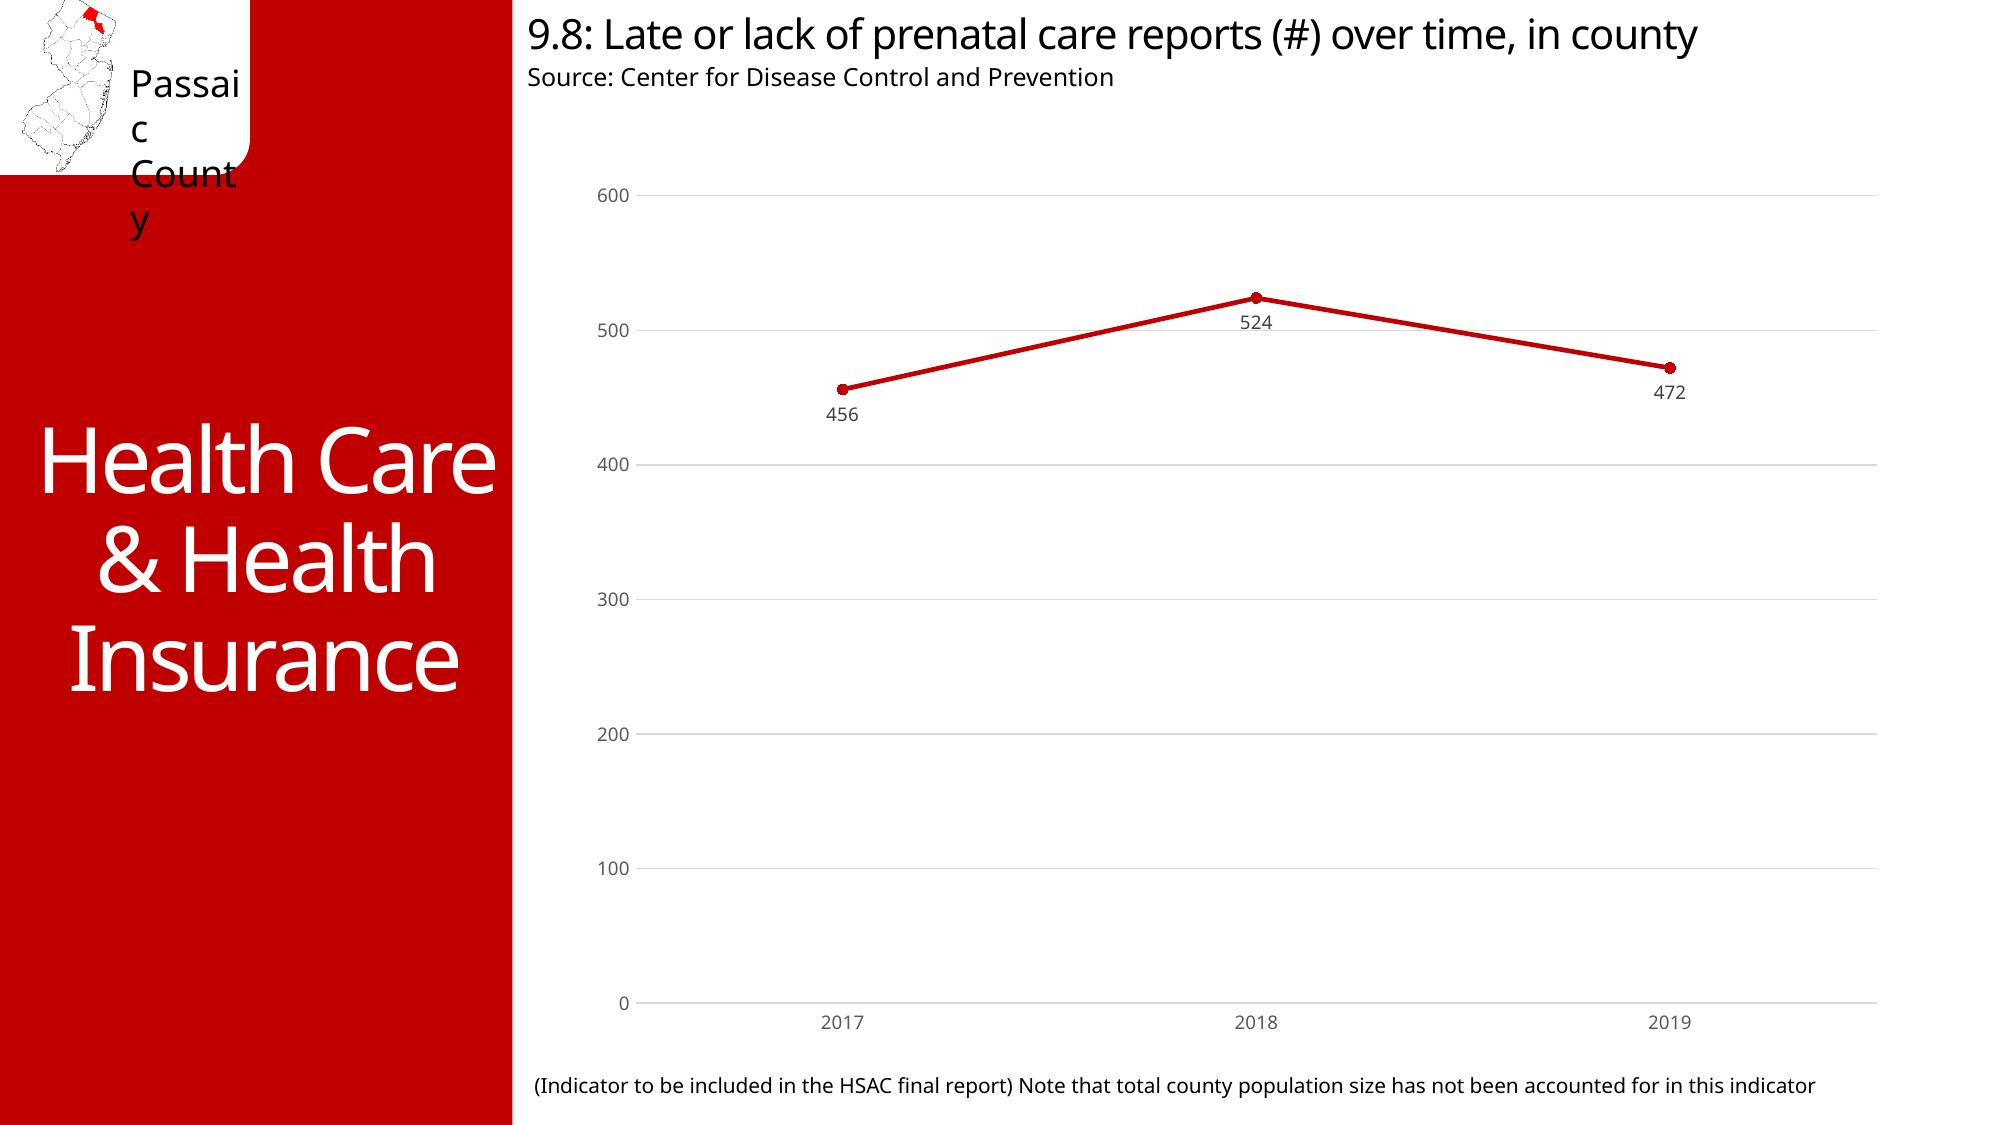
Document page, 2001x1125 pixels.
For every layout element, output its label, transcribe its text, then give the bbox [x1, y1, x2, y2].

text_box 9.8: Late or lack of prenatal care reports (#) over time, in county [512, 0, 1992, 65]
picture [22, 0, 116, 112]
text_box (Indicator to be included in the HSAC final report) Note that total county population size has not been accounted for in this indicator [519, 1059, 1870, 1111]
text_box Health Care & Health Insurance [0, 112, 533, 1013]
chart [570, 164, 1904, 1054]
text_box Source: Center for Disease Control and Prevention [512, 54, 1891, 100]
